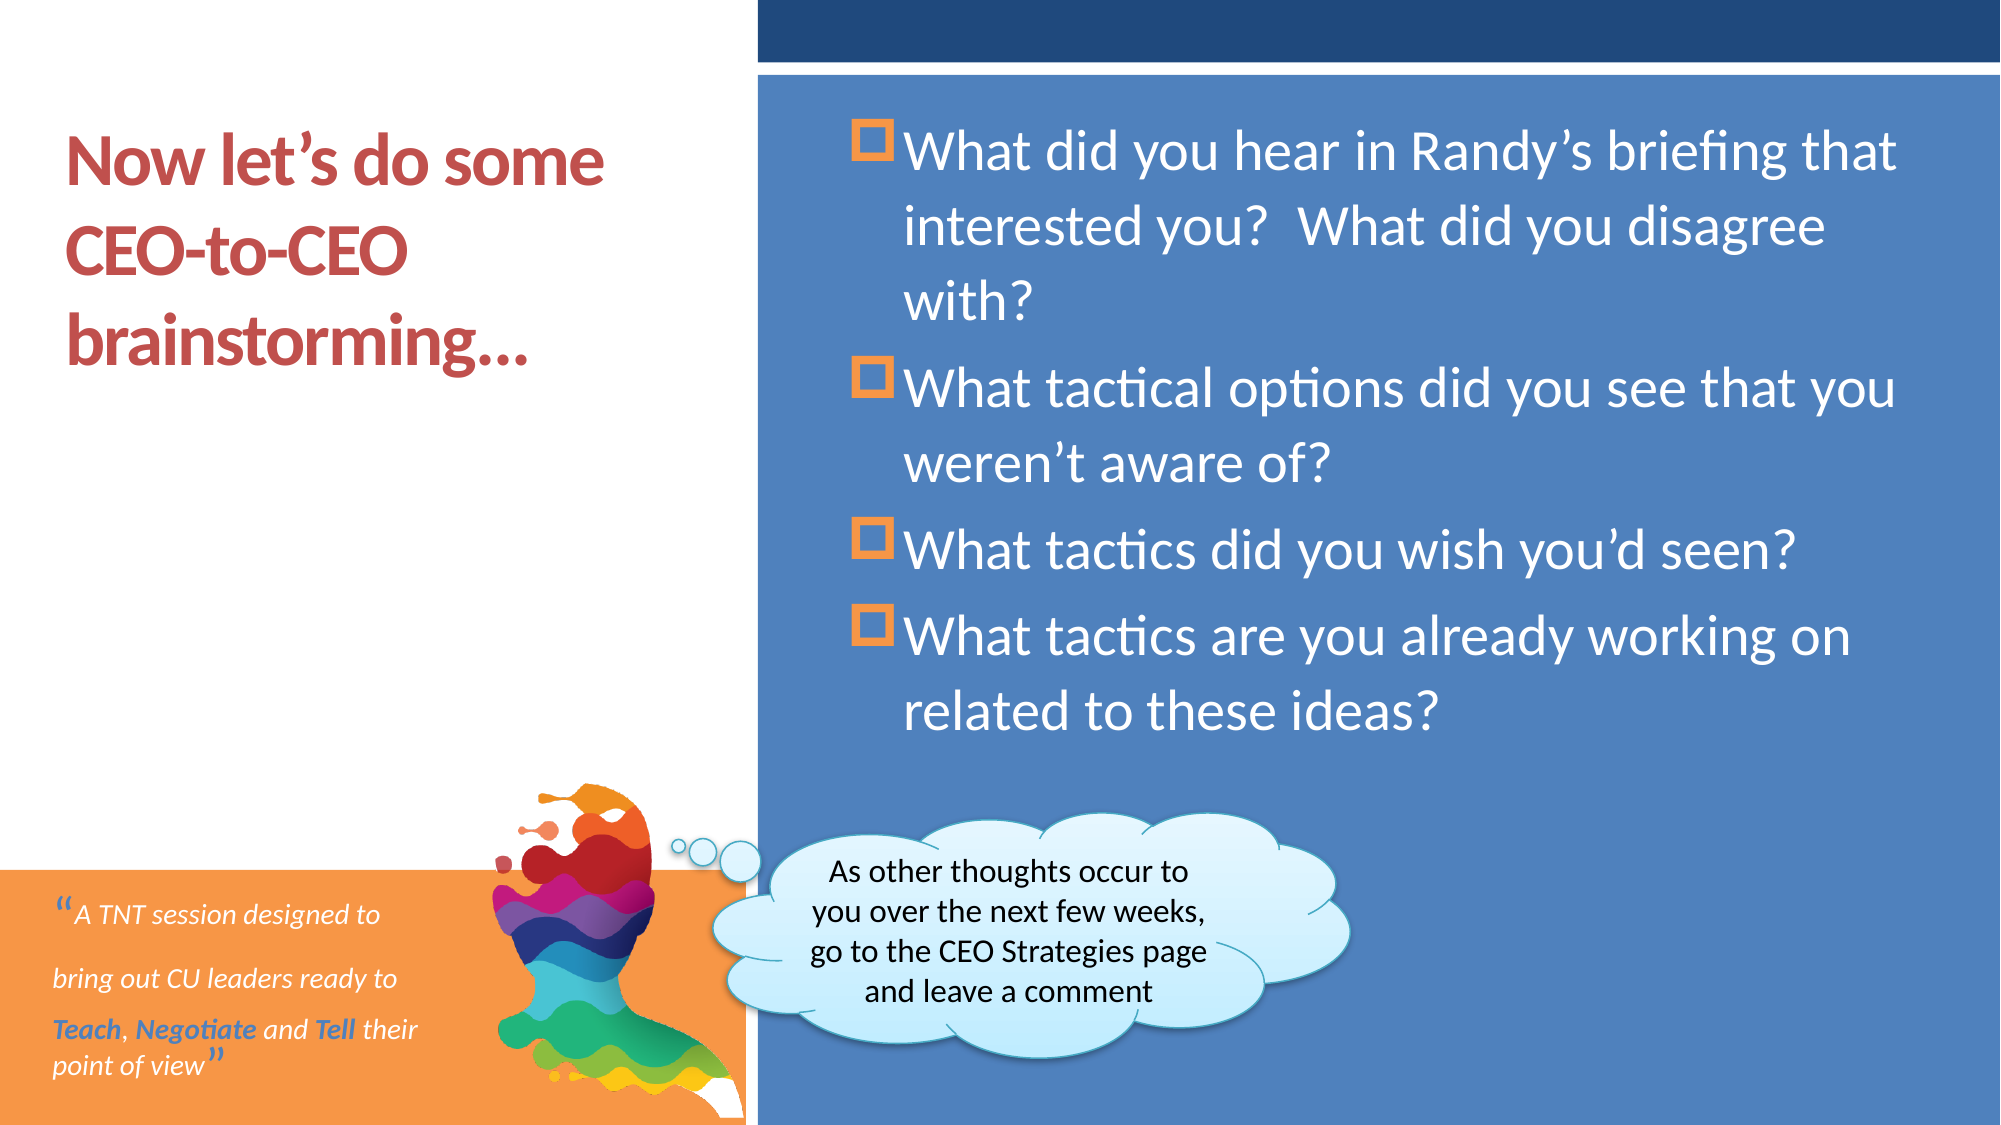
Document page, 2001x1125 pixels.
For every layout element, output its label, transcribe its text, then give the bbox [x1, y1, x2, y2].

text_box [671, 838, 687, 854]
text_box “A TNT session designed to bring out CU leaders ready to Teach, Negotiate and Tell their point of view” [37, 887, 438, 1103]
list What did you hear in Randy’s briefing that interested you? What did you disagree with? What tactical options did you see that you weren’t aware of? What tactics did you wish you’d seen? What tactics are you already working on related to these ideas? [831, 99, 1950, 975]
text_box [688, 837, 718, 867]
text_box As other thoughts occur to you over the next few weeks, go to the CEO Strategies page and leave a comment [712, 812, 1352, 1059]
picture [395, 768, 758, 1125]
title Now let’s do some CEO-to-CEO brainstorming... [50, 99, 708, 388]
